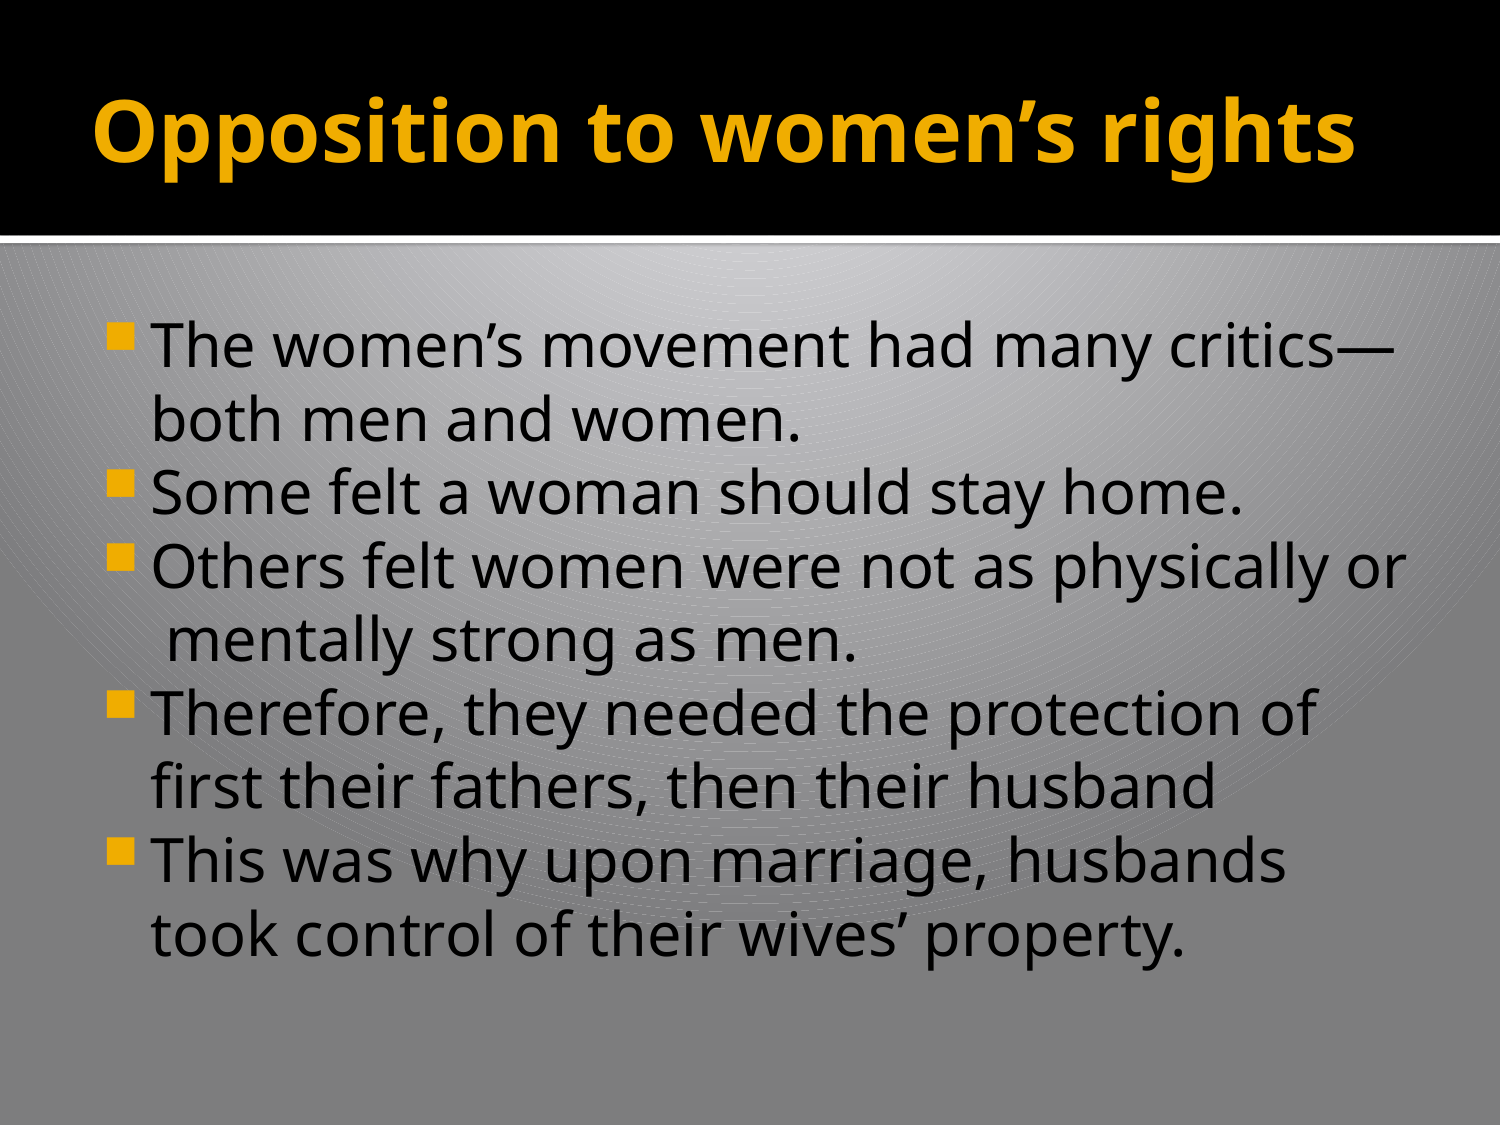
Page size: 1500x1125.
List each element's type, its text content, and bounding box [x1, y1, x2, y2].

title Opposition to women’s rights [75, 25, 1425, 231]
list The women’s movement had many critics—both men and women. Some felt a woman should stay home. Others felt women were not as physically or mentally strong as men. Therefore, they needed the protection of first their fathers, then their husband This was why upon marriage, husbands took control of their wives’ property. [75, 291, 1425, 1050]
